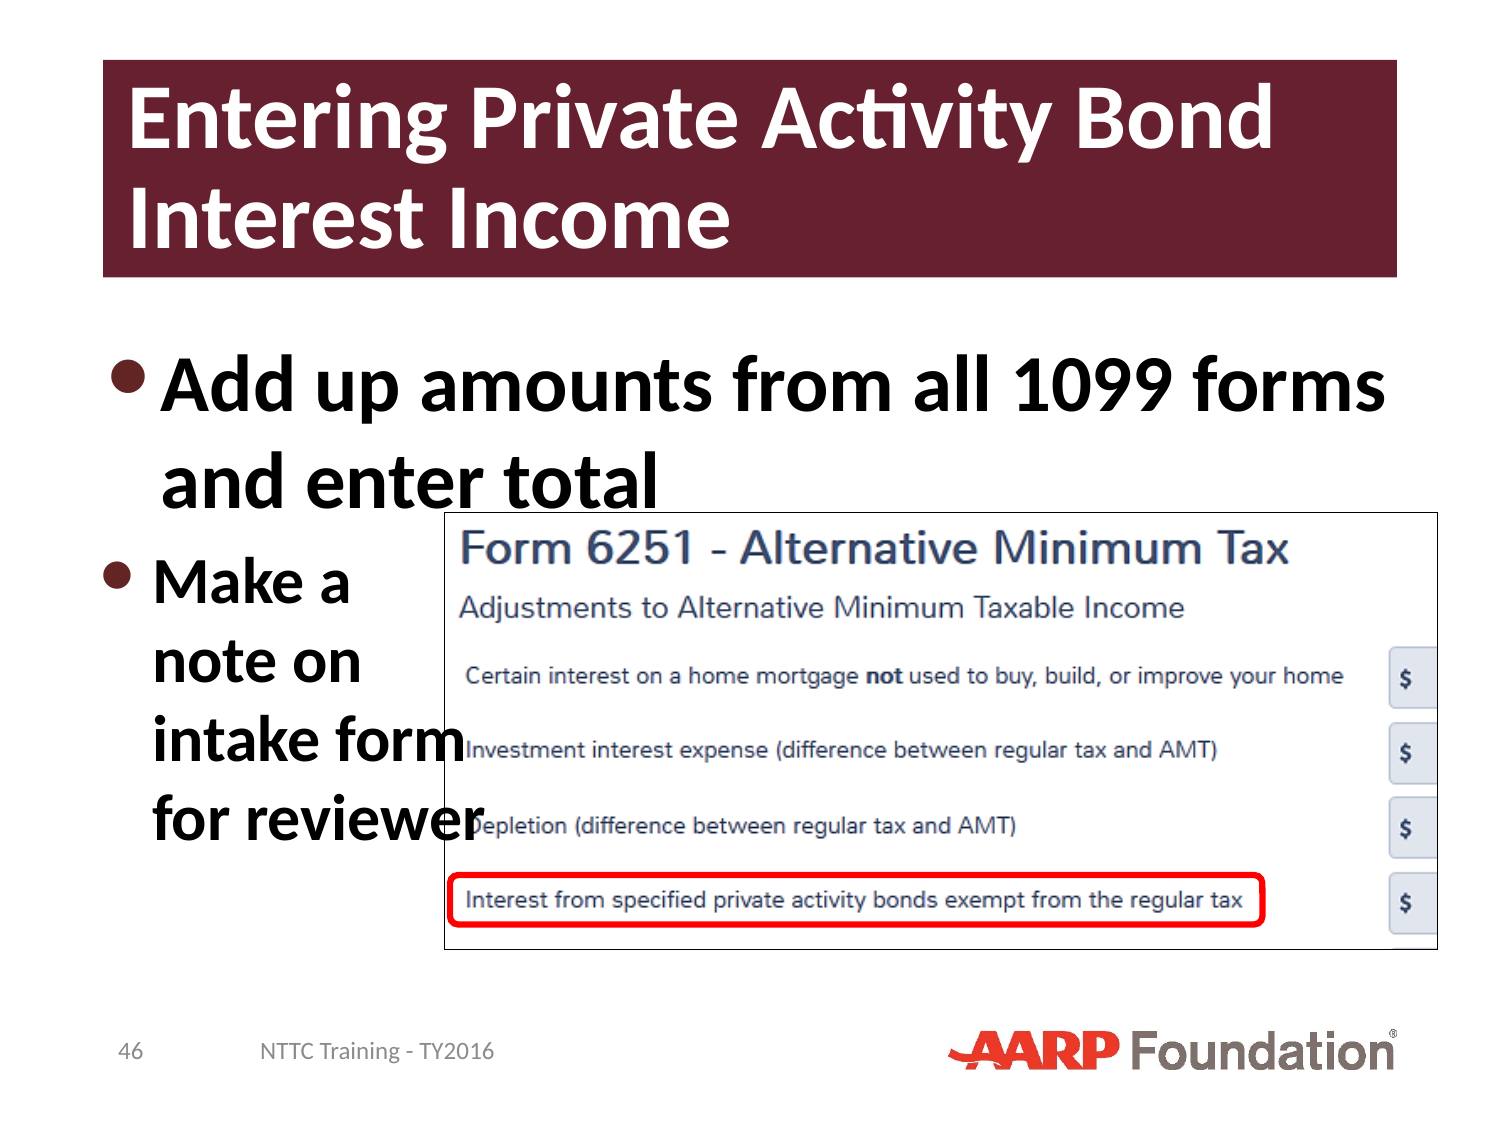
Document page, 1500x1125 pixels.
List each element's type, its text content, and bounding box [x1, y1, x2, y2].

picture [444, 512, 1438, 950]
text_box Make a note on intake form for reviewer [99, 530, 444, 919]
slide_number 46 [103, 1019, 208, 1080]
title Entering Private Activity Bond Interest Income [103, 59, 1397, 278]
list Add up amounts from all 1099 forms and enter total [105, 330, 1397, 525]
footer NTTC Training - TY2016 [245, 1019, 812, 1080]
picture [948, 1029, 1397, 1070]
